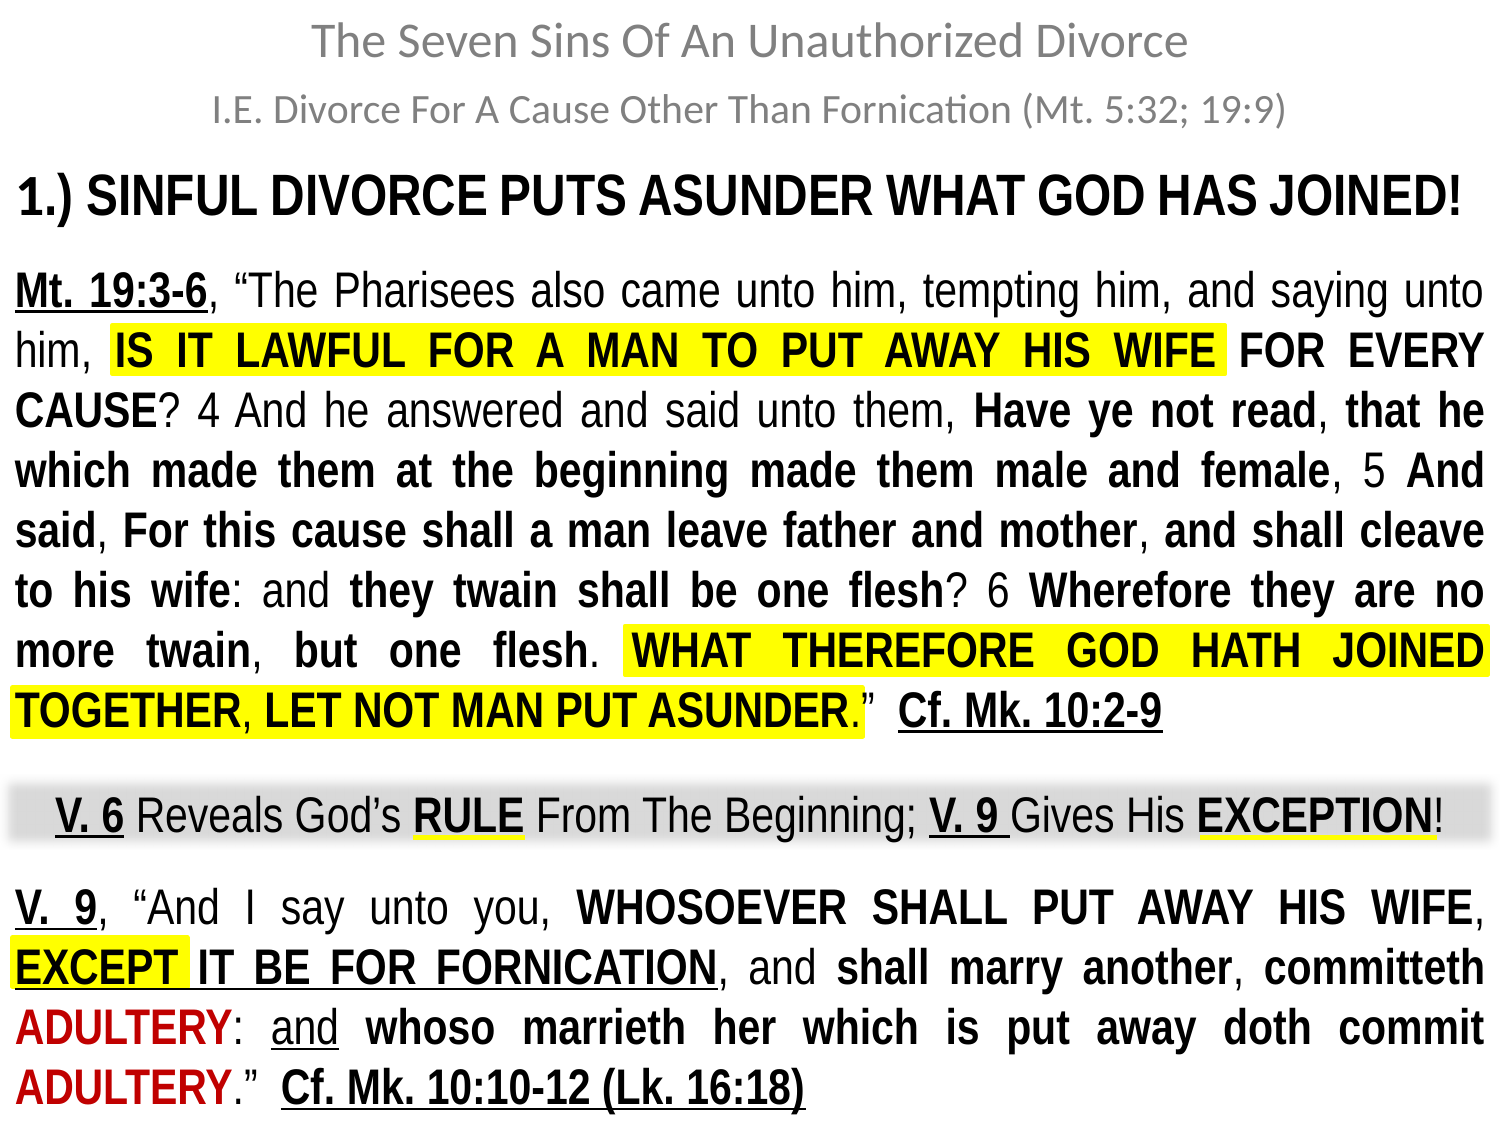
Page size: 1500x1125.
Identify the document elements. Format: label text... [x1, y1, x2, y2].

text_box Mt. 19:3-6, “The Pharisees also came unto him, tempting him, and saying unto him, IS IT LAWFUL FOR A MAN TO PUT AWAY HIS WIFE FOR EVERY CAUSE? 4 And he answered and said unto them, Have ye not read, that he which made them at the beginning made them male and female, 5 And said, For this cause shall a man leave father and mother, and shall cleave to his wife: and they twain shall be one flesh? 6 Wherefore they are no more twain, but one flesh. WHAT THEREFORE GOD HATH JOINED TOGETHER, LET NOT MAN PUT ASUNDER.” Cf. Mk. 10:2-9 [0, 250, 1500, 745]
text_box I.E. Divorce For A Cause Other Than Fornication (Mt. 5:32; 19:9) [0, 74, 1500, 140]
text_box V. 9, “And I say unto you, WHOSOEVER SHALL PUT AWAY HIS WIFE, EXCEPT IT BE FOR FORNICATION, and shall marry another, committeth ADULTERY: and whoso marrieth her which is put away doth commit ADULTERY.” Cf. Mk. 10:10-12 (Lk. 16:18) [0, 867, 1500, 1123]
text_box The Seven Sins Of An Unauthorized Divorce [0, 0, 1500, 74]
text_box V. 6 Reveals God’s RULE From The Beginning; V. 9 Gives His EXCEPTION! [18, 793, 1485, 833]
text_box 1.) SINFUL DIVORCE PUTS ASUNDER WHAT GOD HAS JOINED! [0, 149, 1500, 235]
